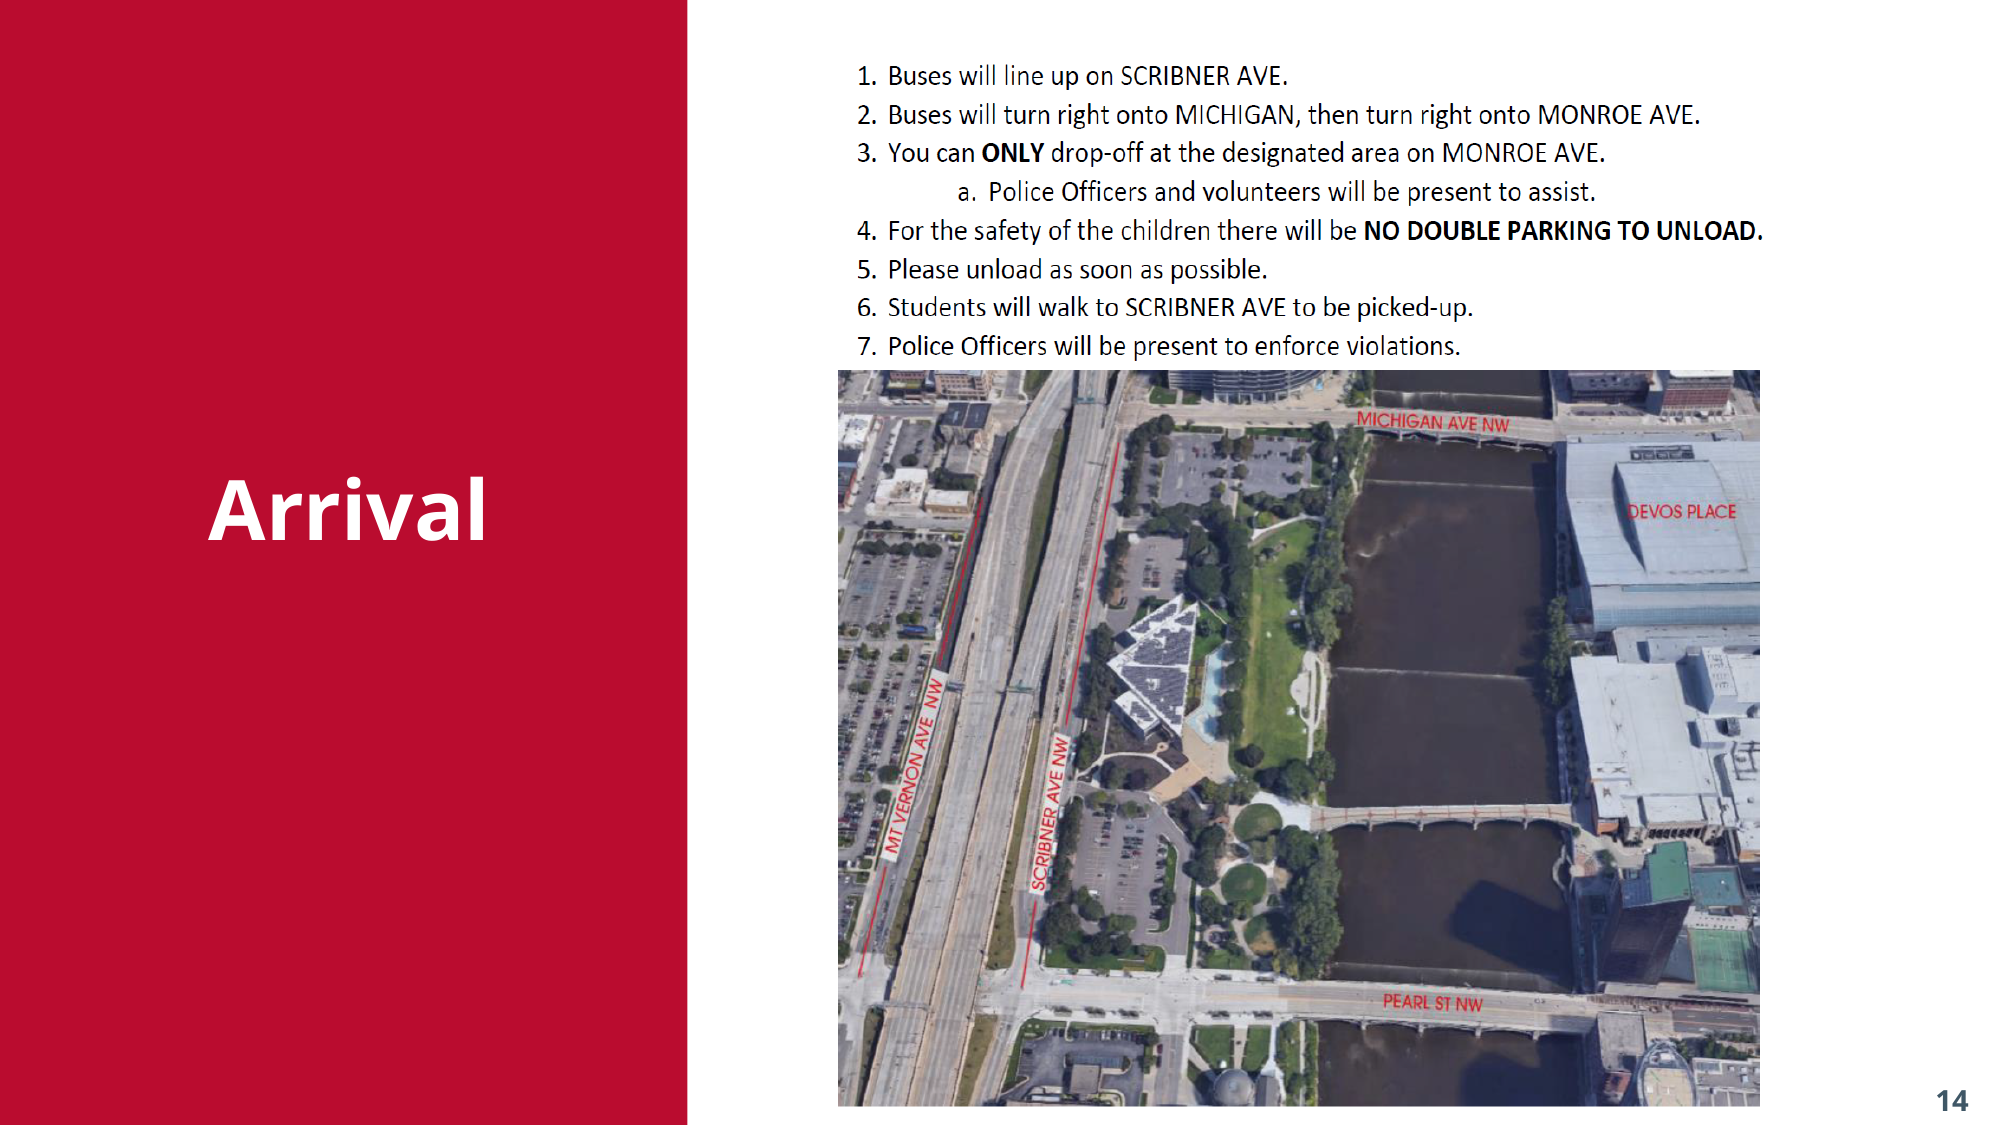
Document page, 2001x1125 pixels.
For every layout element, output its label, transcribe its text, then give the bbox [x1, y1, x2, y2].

picture [811, 40, 1782, 1111]
text_box Arrival [43, 449, 656, 675]
